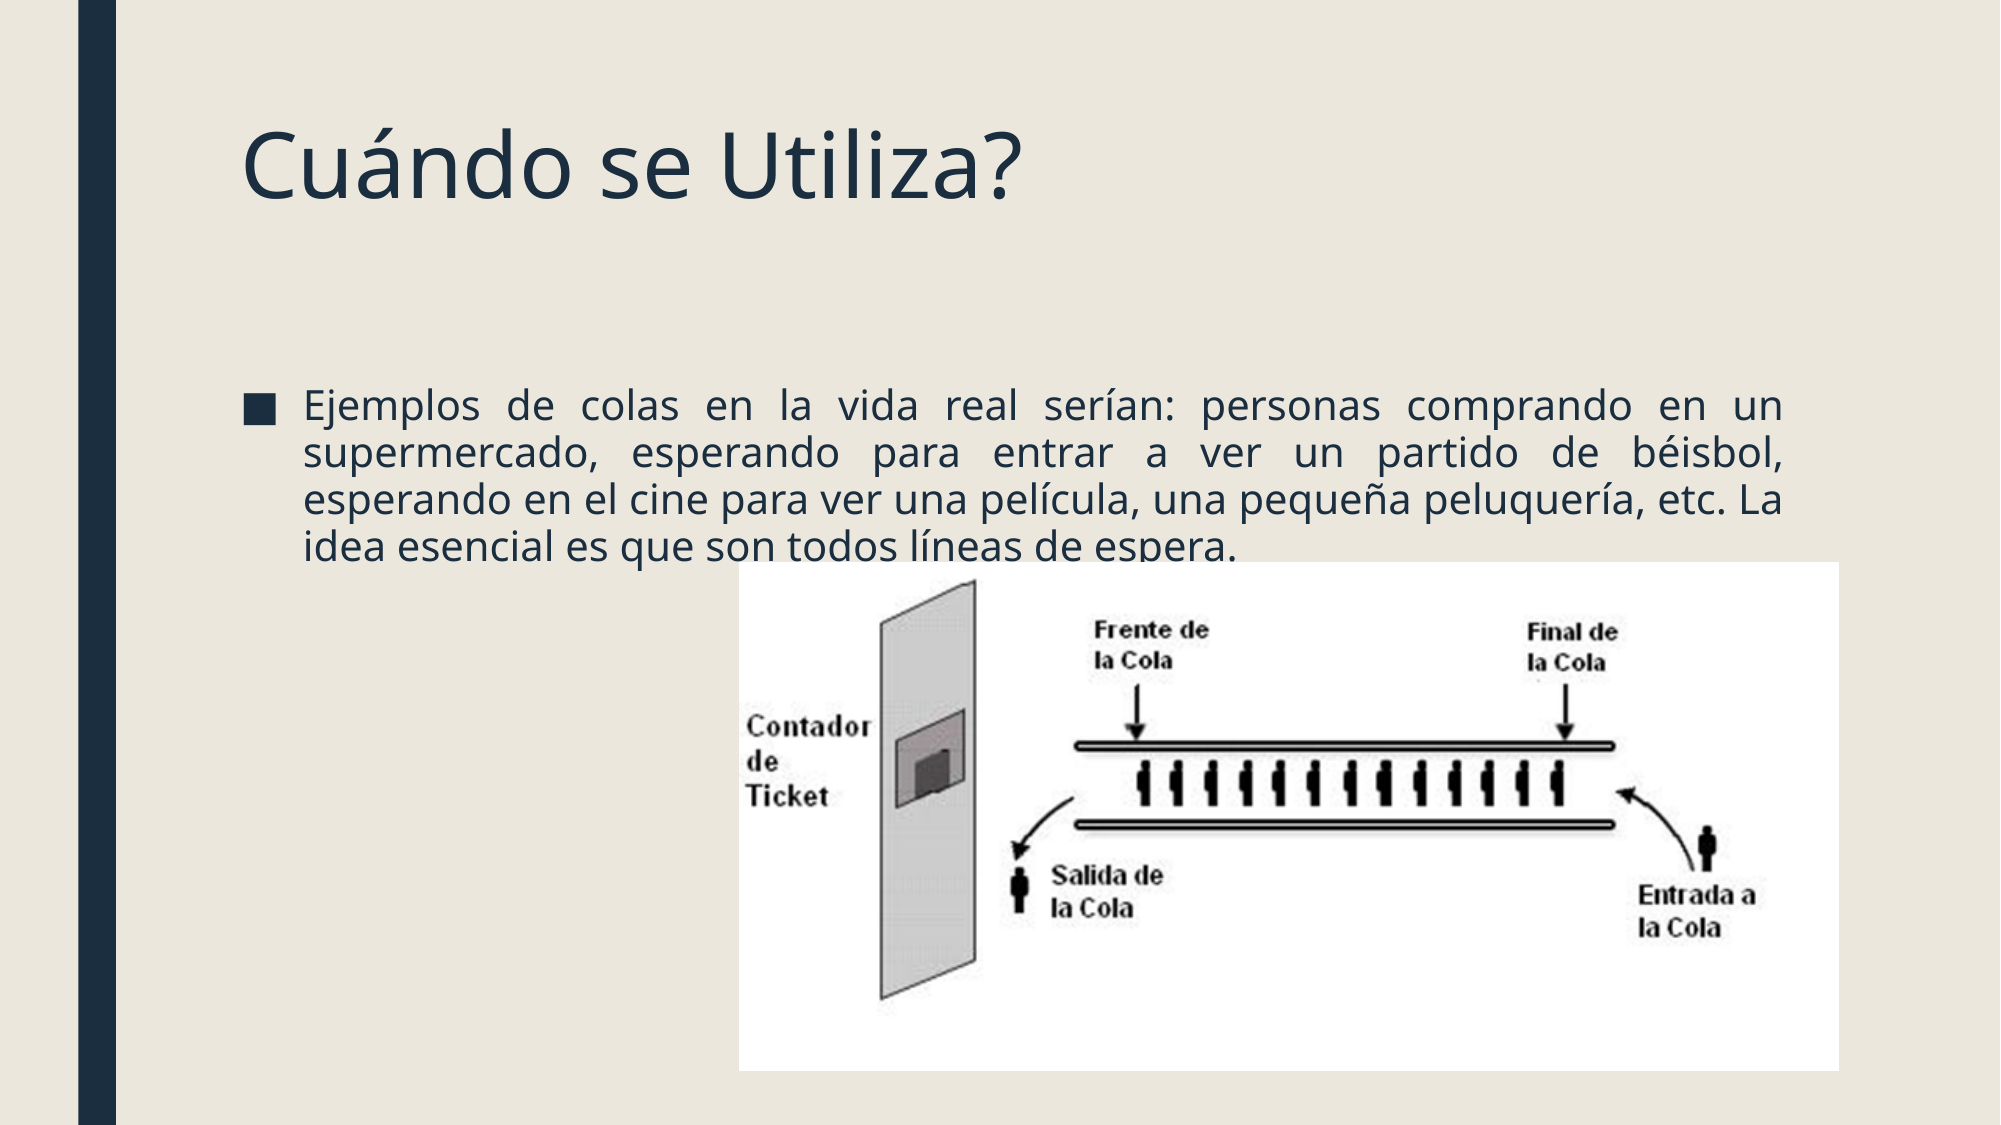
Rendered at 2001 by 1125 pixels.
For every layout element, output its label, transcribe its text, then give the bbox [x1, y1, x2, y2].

list Ejemplos de colas en la vida real serían: personas comprando en un supermercado, esperando para entrar a ver un partido de béisbol, esperando en el cine para ver una película, una pequeña peluquería, etc. La idea esencial es que son todos líneas de espera. [225, 375, 1800, 963]
title Cuándo se Utiliza? [225, 112, 1800, 357]
picture [739, 562, 1839, 1071]
